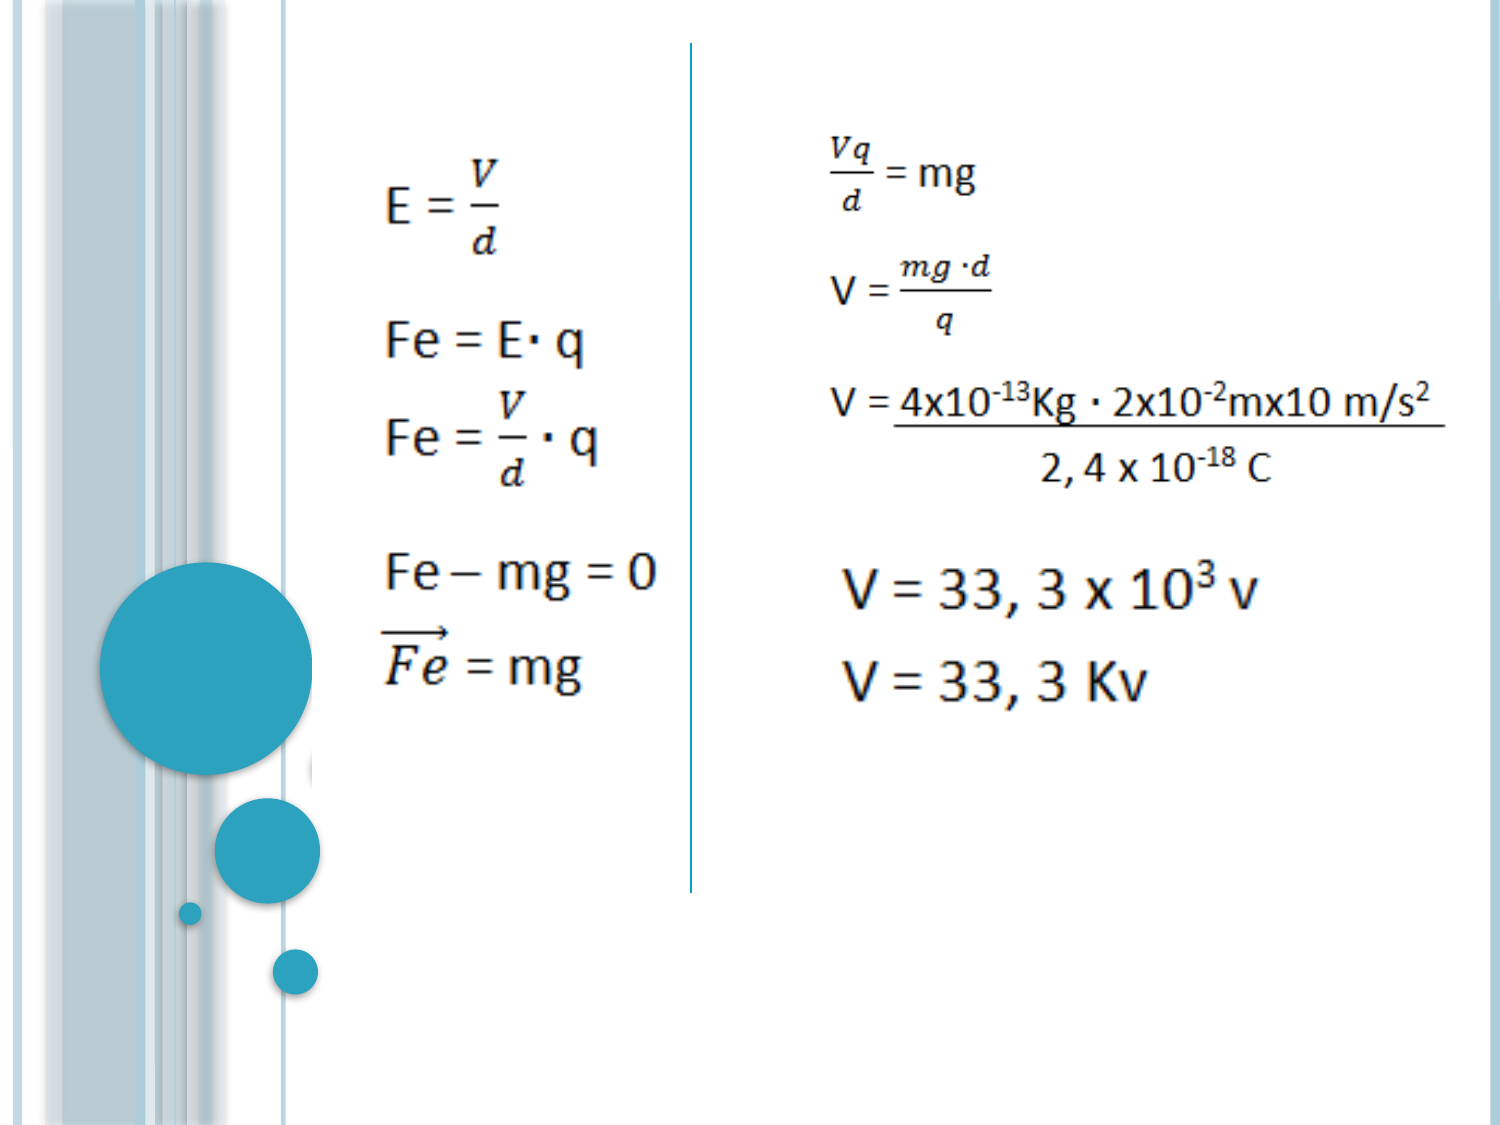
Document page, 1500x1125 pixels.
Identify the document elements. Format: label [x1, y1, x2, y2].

picture [312, 469, 689, 812]
picture [693, 54, 1471, 812]
picture [796, 526, 1433, 813]
picture [312, 54, 689, 467]
